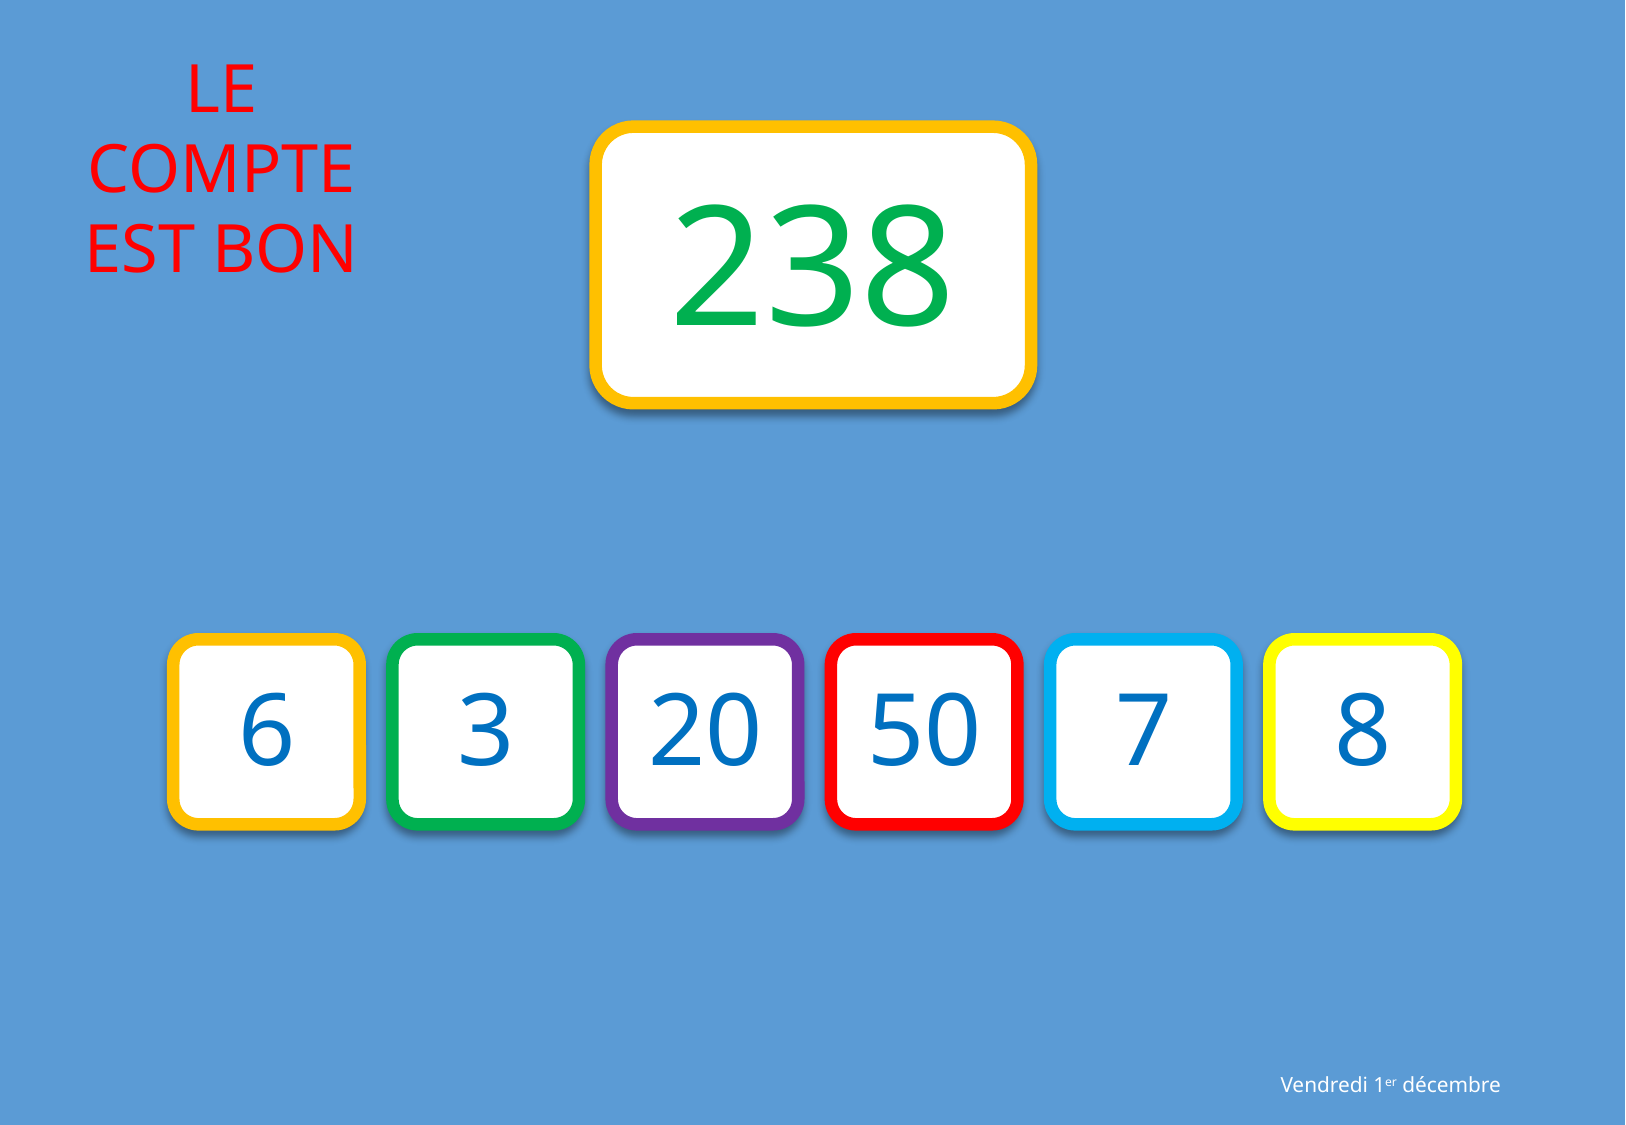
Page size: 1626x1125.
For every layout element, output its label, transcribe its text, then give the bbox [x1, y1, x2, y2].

list 238 [595, 155, 1031, 388]
list Vendredi 1er décembre [1195, 1062, 1586, 1110]
list 7 [1040, 661, 1248, 805]
list 50 [821, 661, 1029, 805]
list 8 [1260, 661, 1467, 805]
list 6 [163, 661, 371, 805]
list 3 [382, 661, 590, 805]
list 20 [602, 661, 809, 805]
